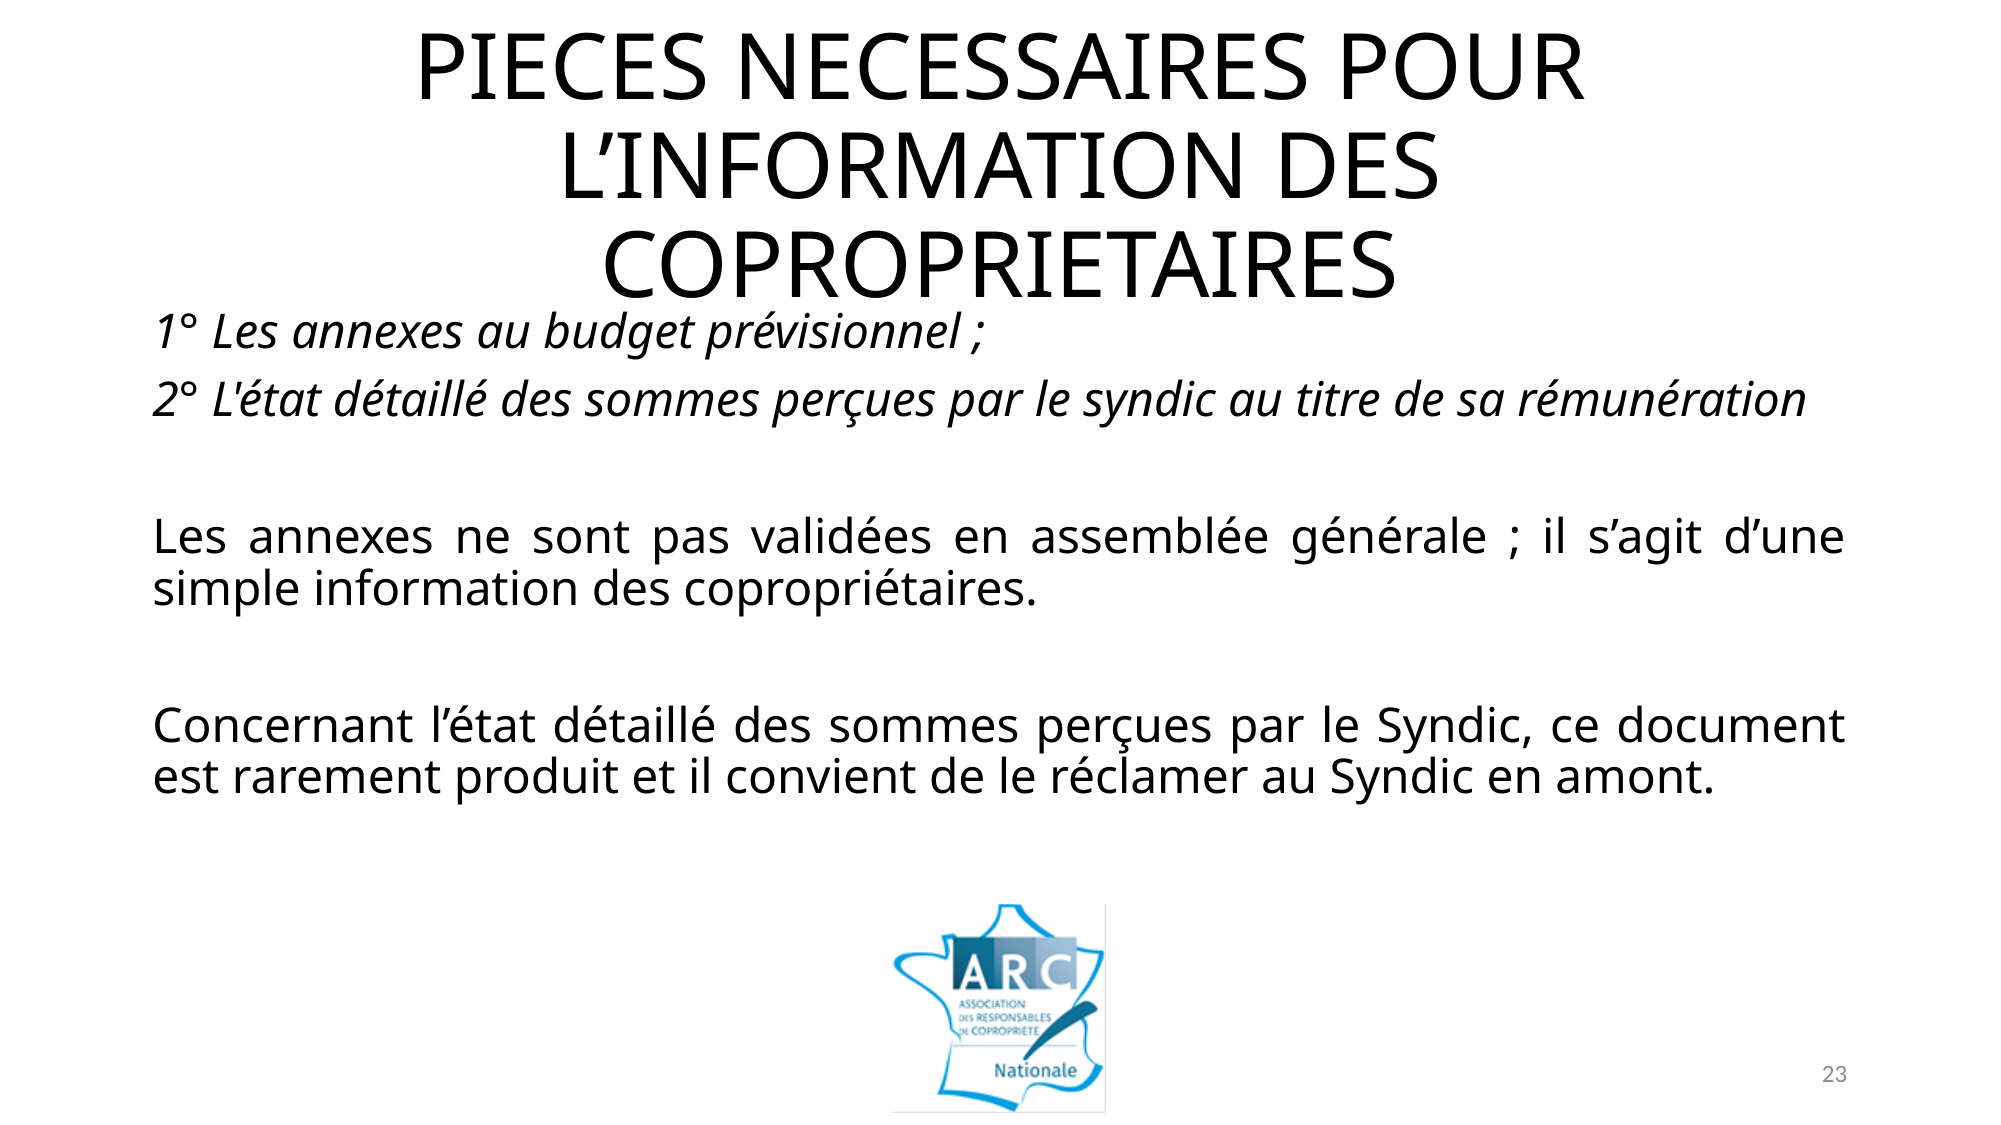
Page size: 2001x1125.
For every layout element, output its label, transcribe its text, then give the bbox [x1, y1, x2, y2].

slide_number 23 [1412, 1042, 1863, 1103]
list 1° Les annexes au budget prévisionnel ; 2° L'état détaillé des sommes perçues par le syndic au titre de sa rémunération Les annexes ne sont pas validées en assemblée générale ; il s’agit d’une simple information des copropriétaires. Concernant l’état détaillé des sommes perçues par le Syndic, ce document est rarement produit et il convient de le réclamer au Syndic en amont. [137, 299, 1863, 905]
title PIECES NECESSAIRES POUR L’INFORMATION DES COPROPRIETAIRES [137, 59, 1863, 278]
picture [892, 904, 1107, 1114]
